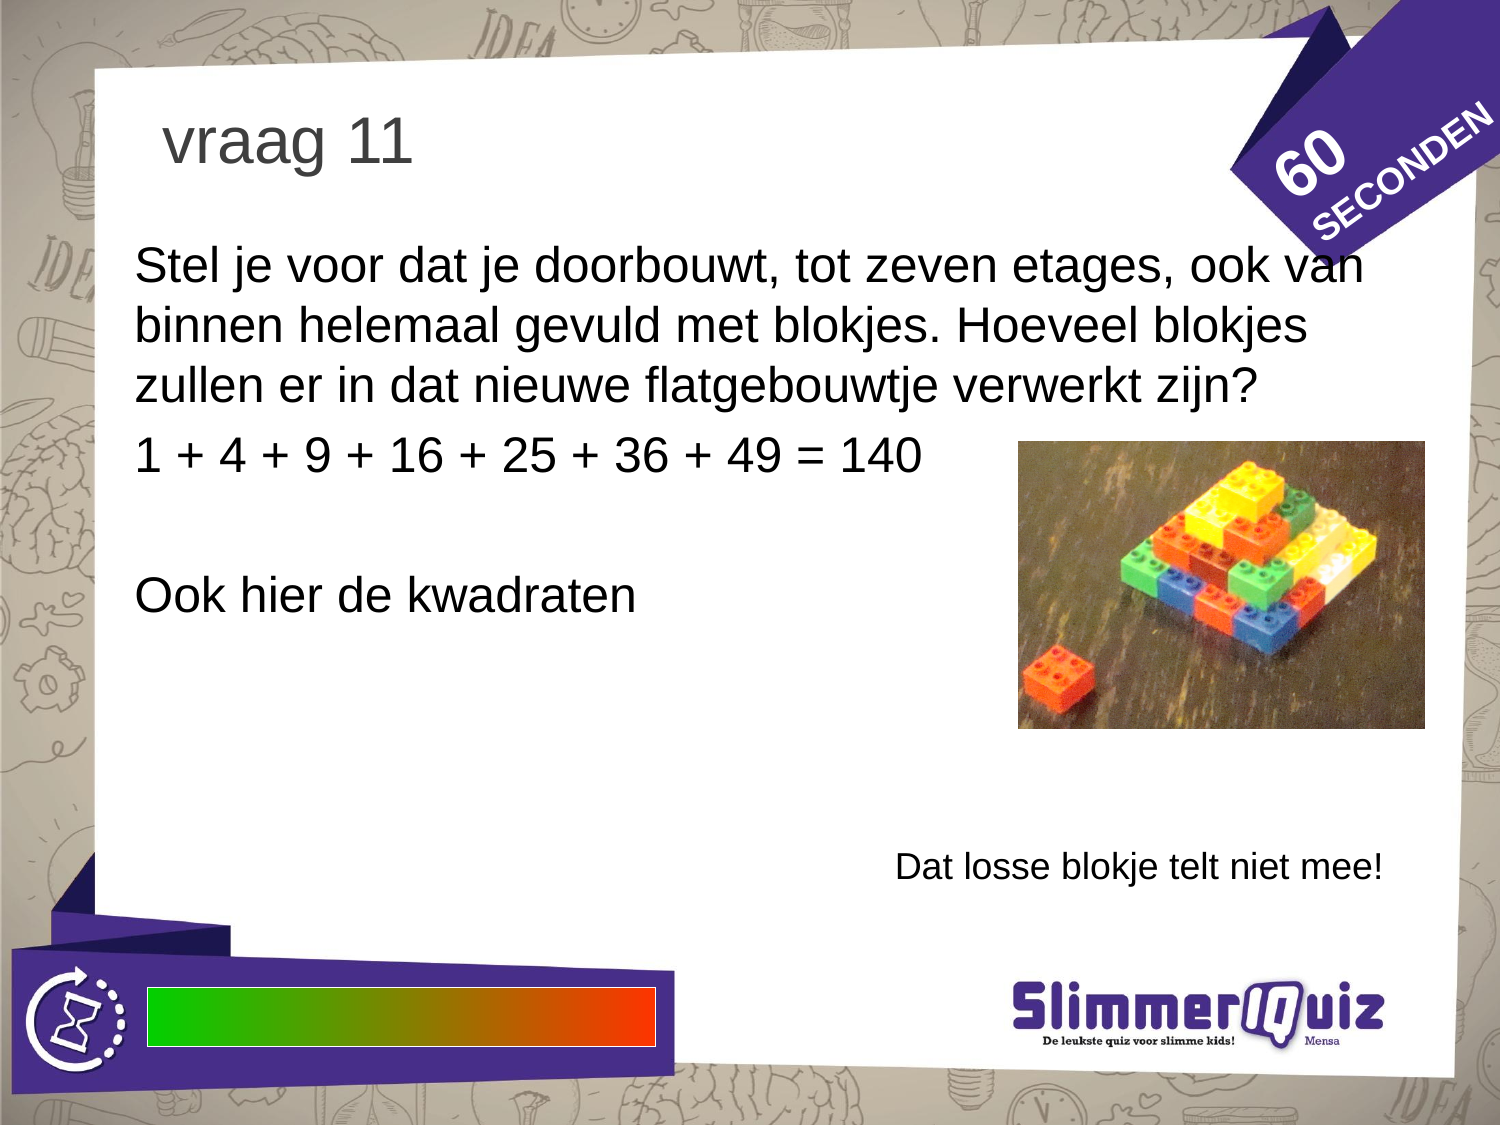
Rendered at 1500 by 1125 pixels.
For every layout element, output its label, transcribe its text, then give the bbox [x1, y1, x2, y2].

text_box [147, 987, 656, 1047]
text_box Dat losse blokje telt niet mee! [879, 834, 1421, 895]
picture [0, 0, 1500, 1125]
picture [1018, 441, 1425, 729]
list Stel je voor dat je doorbouwt, tot zeven etages, ook van binnen helemaal gevuld met blokjes. Hoeveel blokjes zullen er in dat nieuwe flatgebouwtje verwerkt zijn? 1 + 4 + 9 + 16 + 25 + 36 + 49 = 140 Ook hier de kwadraten [119, 224, 1459, 946]
text_box 60 SECONDEN [1238, 3, 1500, 224]
title vraag 11 [147, 90, 550, 185]
